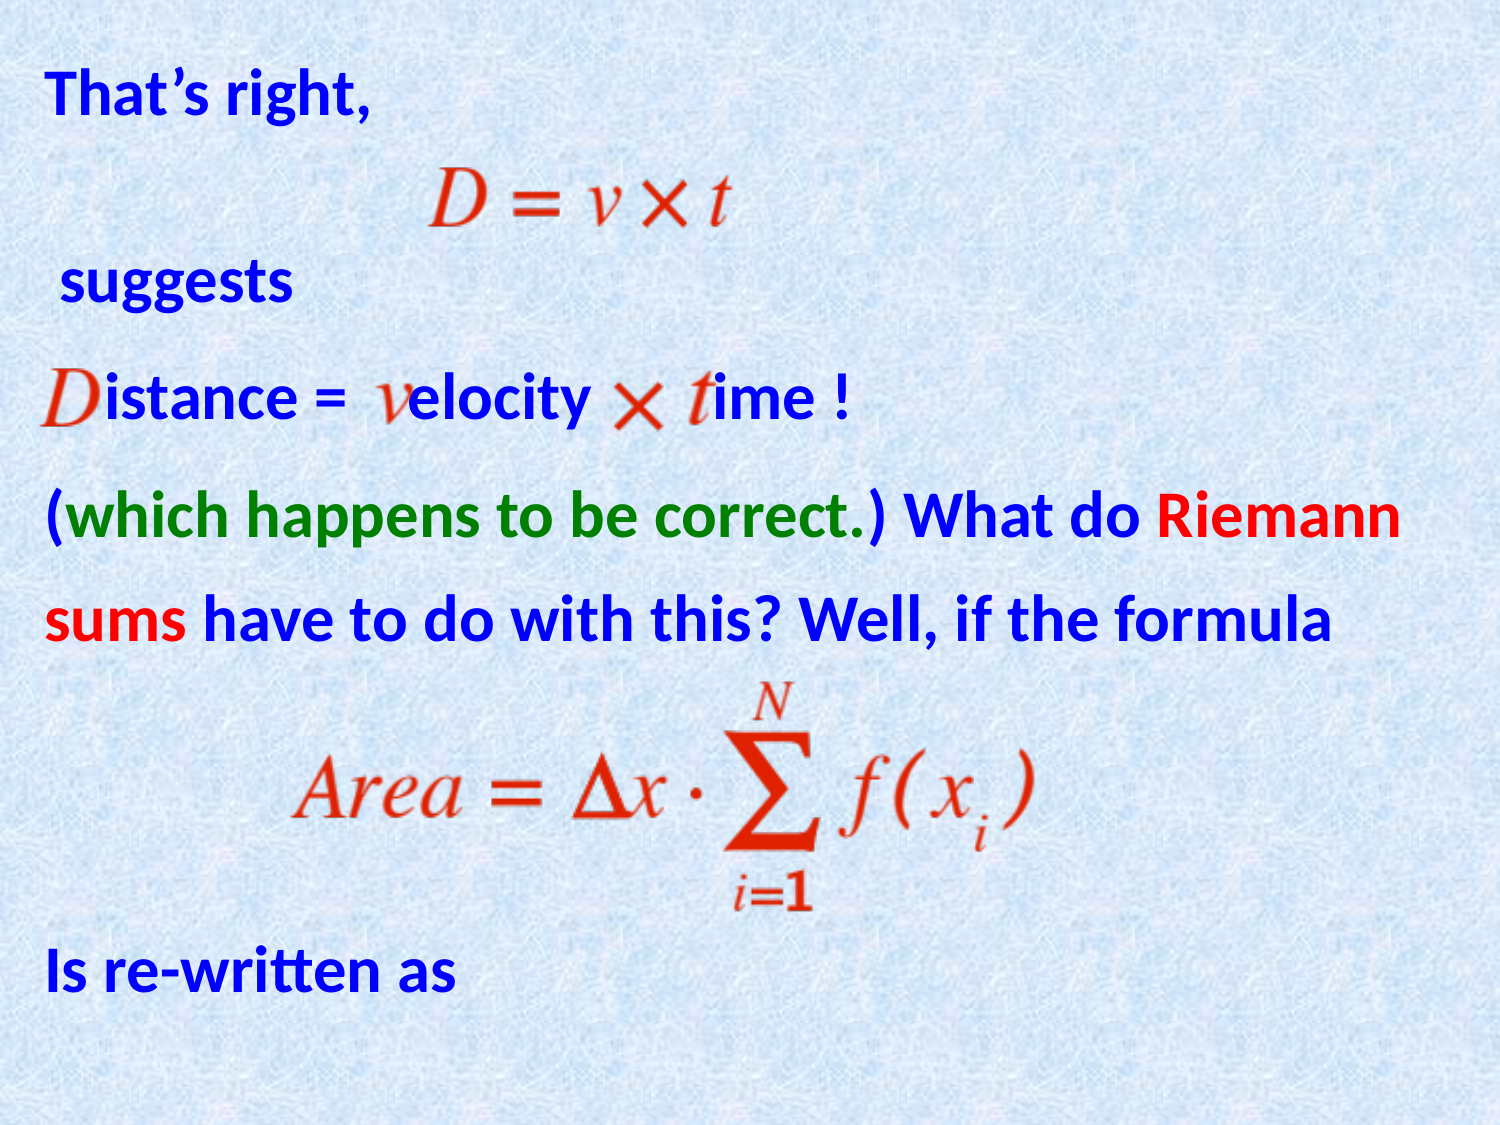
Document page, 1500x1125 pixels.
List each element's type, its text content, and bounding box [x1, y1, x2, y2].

picture [0, 0, 1500, 1125]
list That’s right, suggests istance = elocity ime ! (which happens to be correct.) What do Riemann sums have to do with this? Well, if the formula Is re-written as [29, 41, 1463, 1080]
